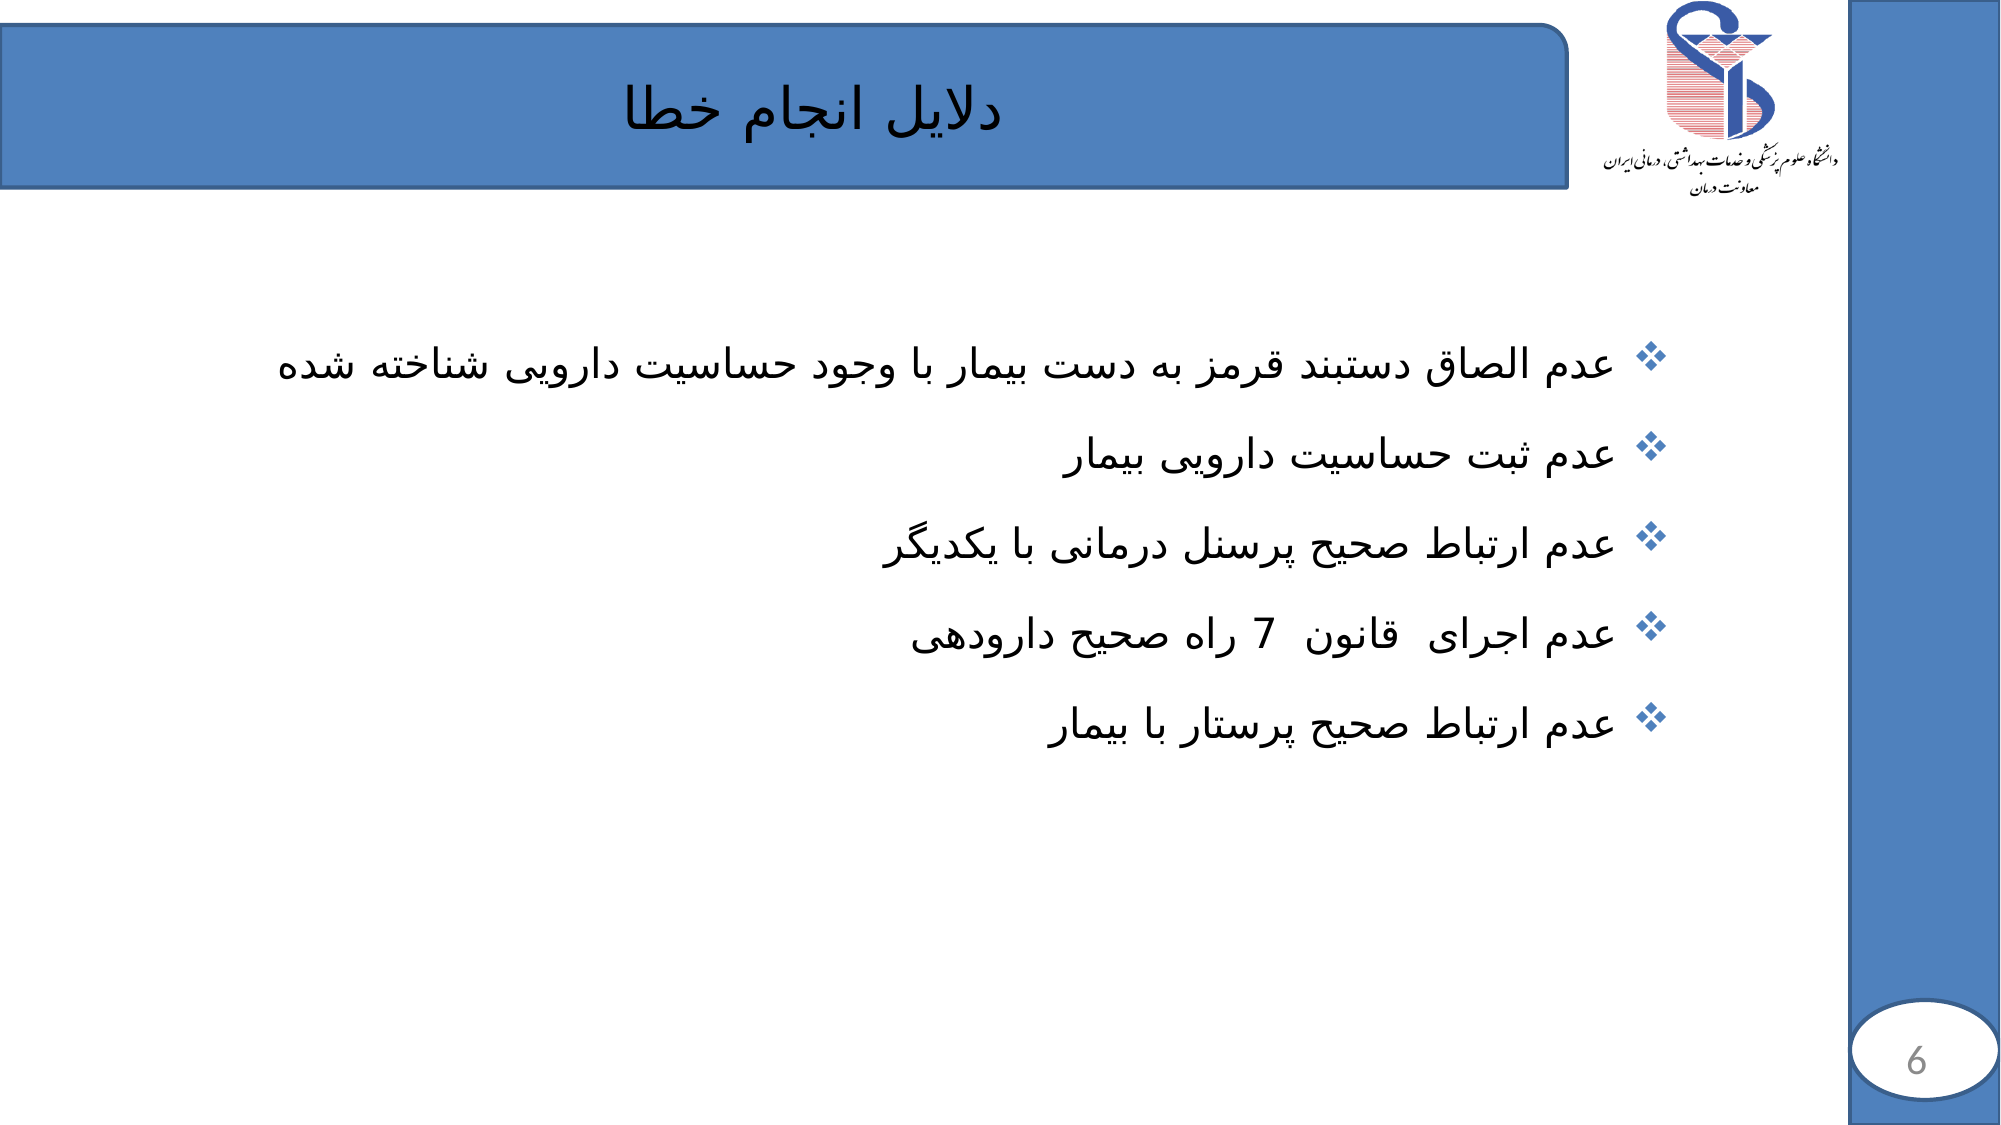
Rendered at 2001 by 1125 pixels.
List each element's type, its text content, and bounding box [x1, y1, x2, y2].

slide_number 6 [1850, 1027, 1984, 1088]
title دلایل انجام خطا [82, 34, 1545, 179]
list عدم الصاق دستبند قرمز به دست بیمار با وجود حساسیت دارویی شناخته شده عدم ثبت حساسیت دارویی بیمار عدم ارتباط صحیح پرسنل درمانی با یکدیگر عدم اجرای قانون 7 راه صحیح دارودهی عدم ارتباط صحیح پرستار با بیمار [132, 289, 1704, 973]
picture [1599, 0, 1842, 200]
